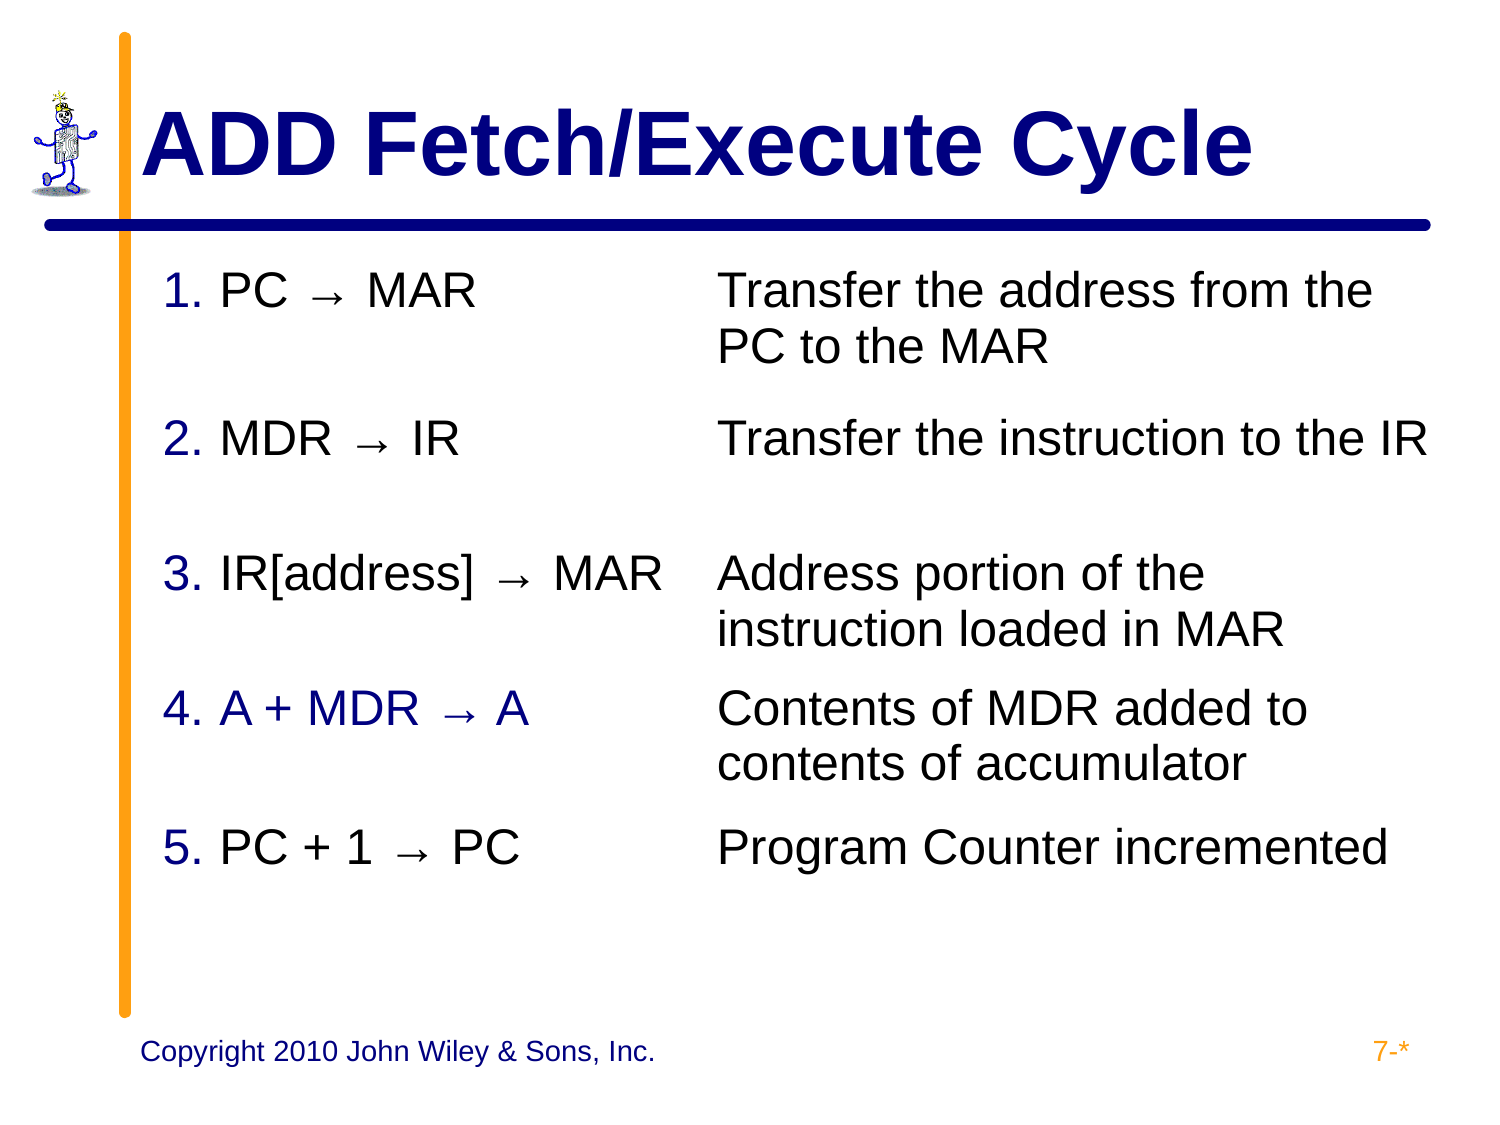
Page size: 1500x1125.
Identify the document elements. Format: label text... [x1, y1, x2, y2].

picture [24, 87, 105, 204]
text_box 7-* [1074, 1024, 1425, 1103]
table_cell Address portion of the instruction loaded in MAR [717, 545, 1437, 680]
table_header PC → MAR [163, 262, 717, 410]
table_cell Program Counter incremented [717, 819, 1437, 966]
text_box Copyright 2010 John Wiley & Sons, Inc. [125, 1025, 675, 1104]
table_header Transfer the address from the PC to the MAR [717, 262, 1437, 410]
table_cell IR[address] → MAR [163, 545, 717, 680]
title ADD Fetch/Execute Cycle [125, 45, 1425, 233]
table_cell PC + 1 → PC [163, 819, 717, 966]
table_cell MDR → IR [163, 410, 717, 545]
table_cell A + MDR → A [163, 680, 717, 819]
table_cell Contents of MDR added to contents of accumulator [717, 680, 1437, 819]
table_cell Transfer the instruction to the IR [717, 410, 1437, 545]
